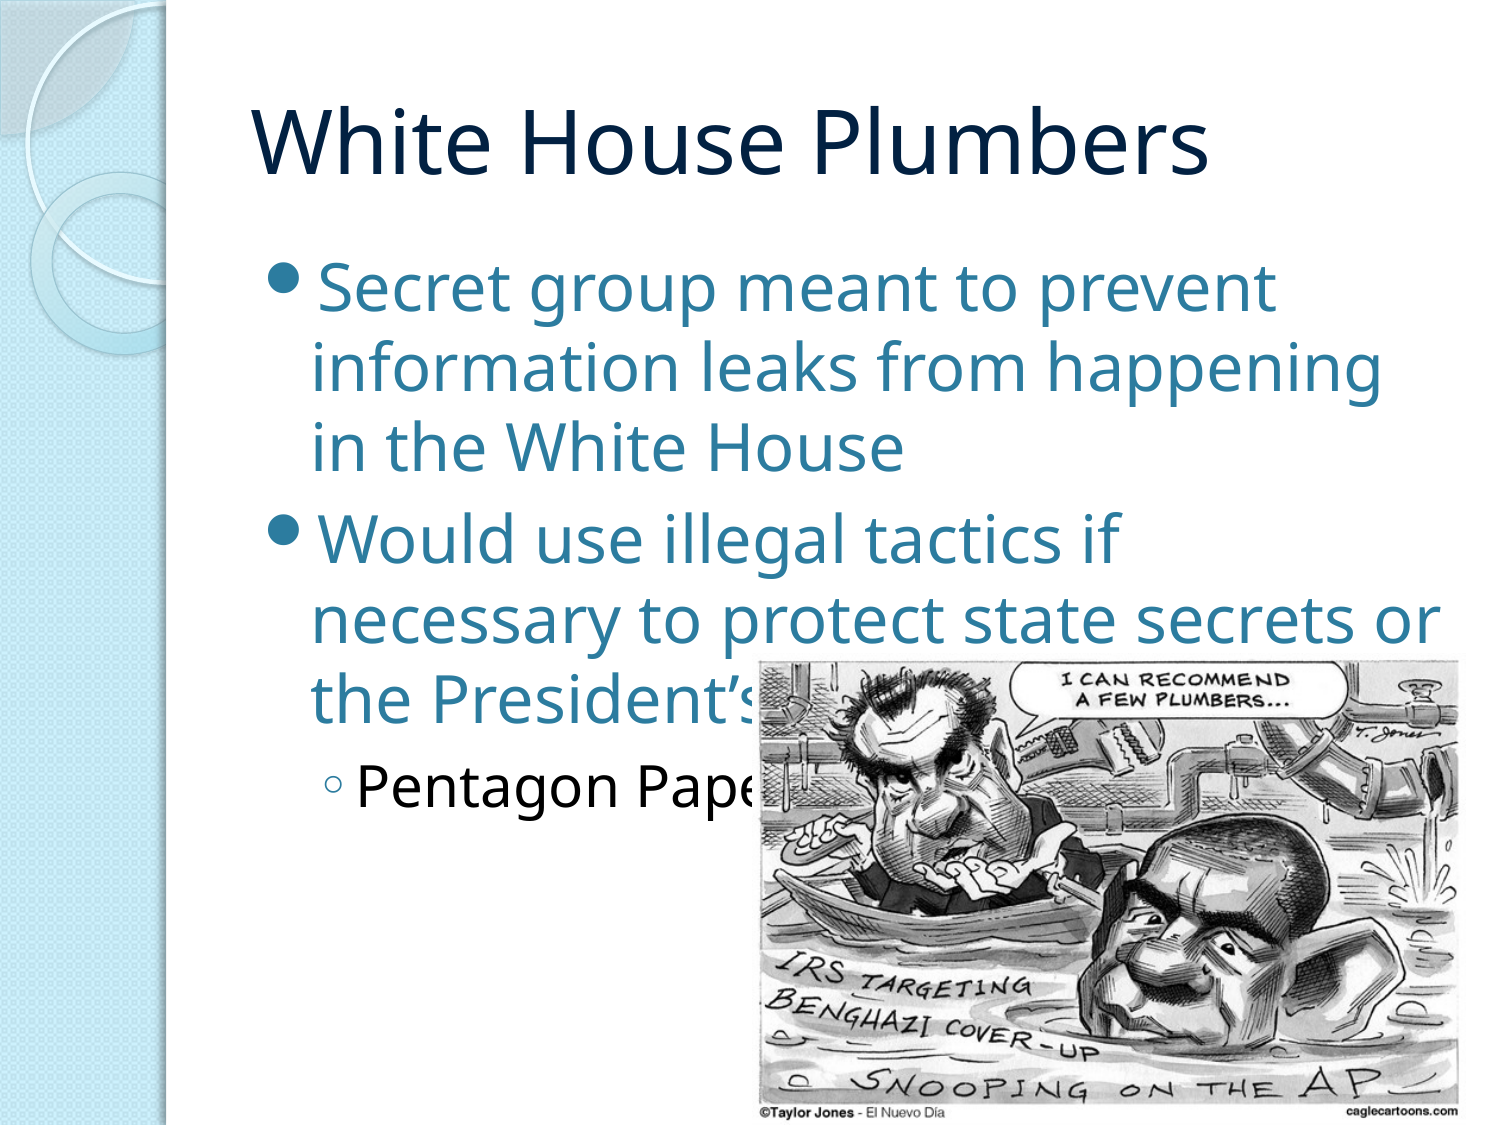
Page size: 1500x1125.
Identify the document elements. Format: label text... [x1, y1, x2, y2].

picture [752, 653, 1466, 1125]
title White House Plumbers [235, 45, 1466, 233]
list Secret group meant to prevent information leaks from happening in the White House Would use illegal tactics if necessary to protect state secrets or the President’s image Pentagon Papers [235, 237, 1466, 1025]
